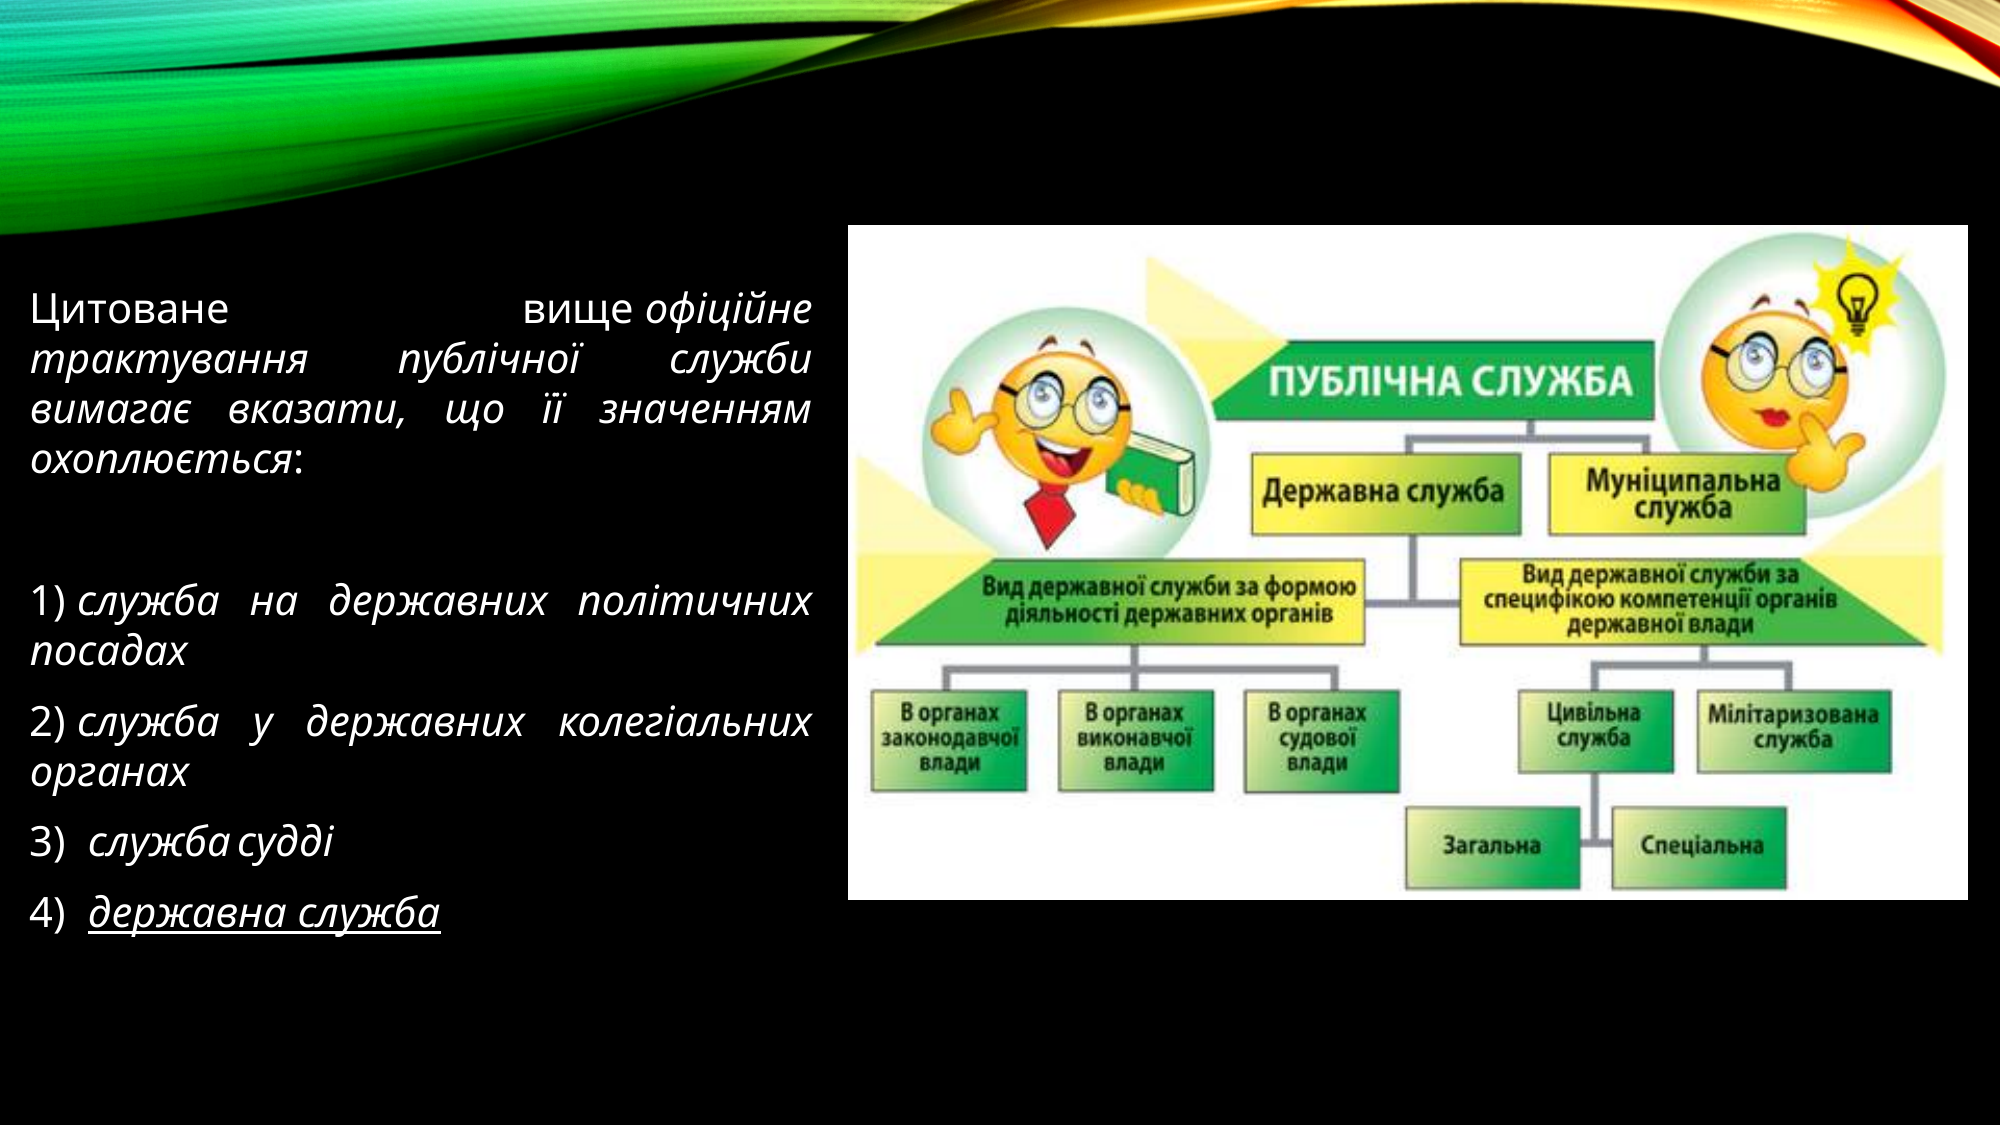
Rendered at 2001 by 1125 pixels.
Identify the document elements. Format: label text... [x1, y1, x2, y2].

picture [0, 0, 2000, 237]
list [847, 225, 1968, 900]
list Цитоване вище офіційне трактування публічної служби вимагає вказати, що її значенням охоплюється: 1) служба на державних політичних посадах 2) служба у державних колегіальних органах 3) служба судді 4) державна служба [14, 274, 828, 1067]
